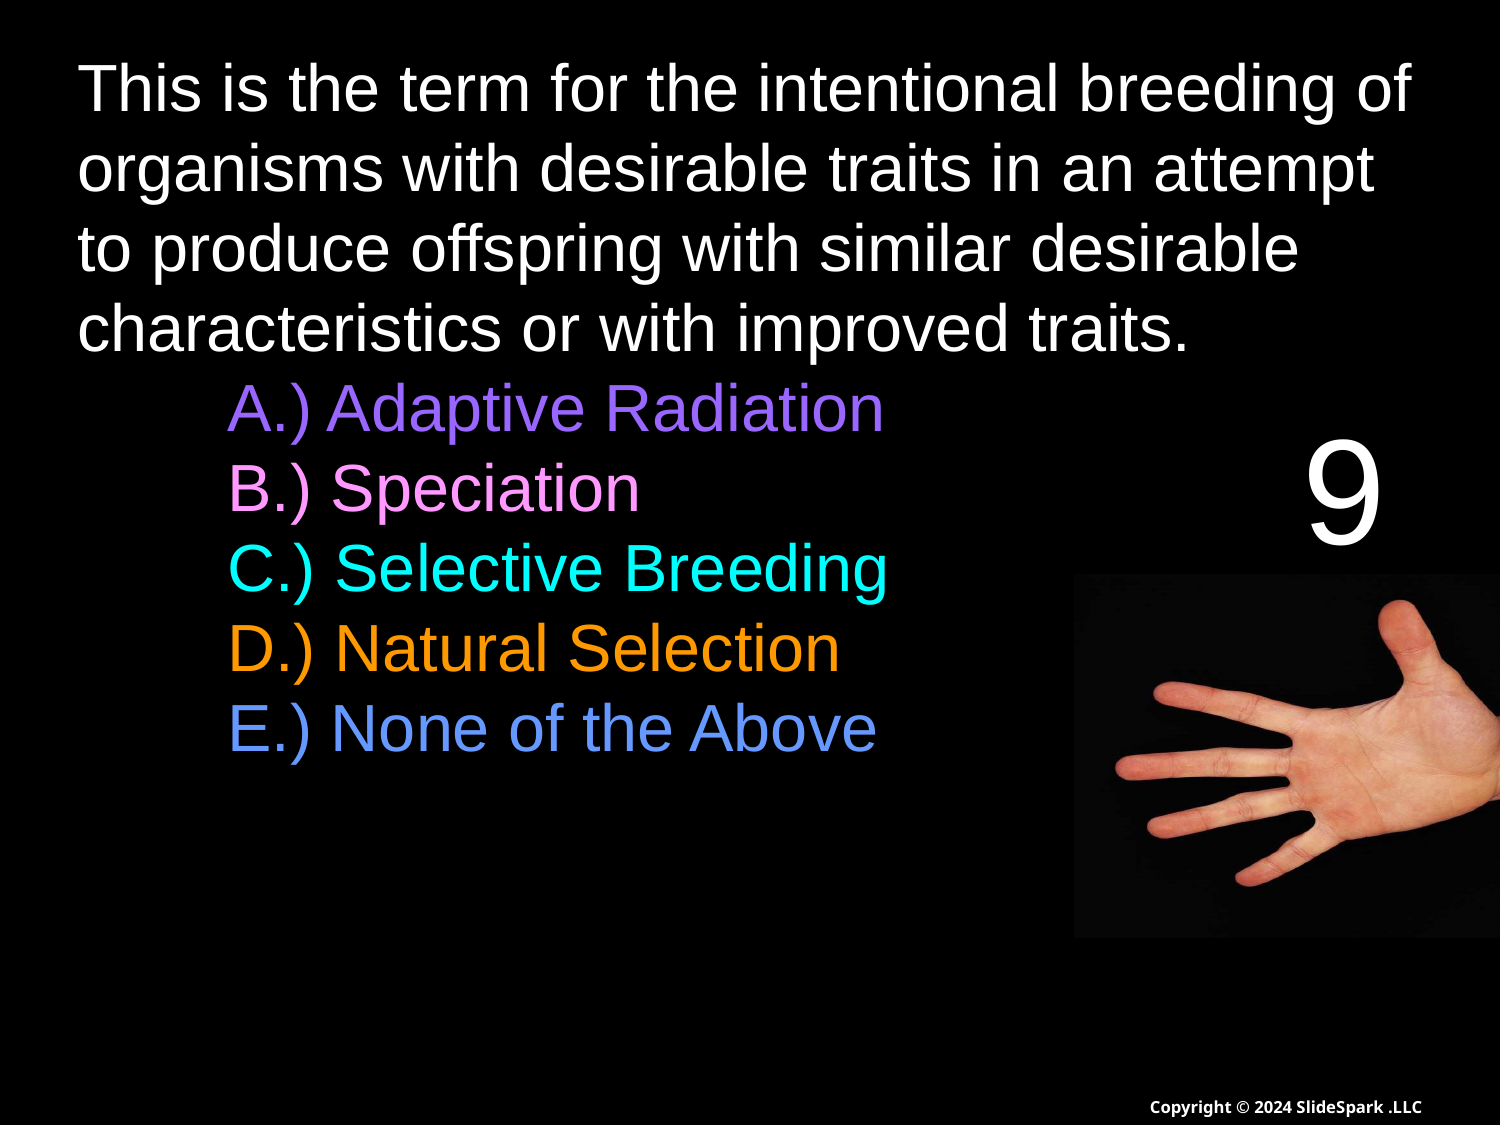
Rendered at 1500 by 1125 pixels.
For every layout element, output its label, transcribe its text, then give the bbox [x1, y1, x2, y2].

text_box This is the term for the intentional breeding of organisms with desirable traits in an attempt to produce offspring with similar desirable characteristics or with improved traits. A.) Adaptive Radiation B.) Speciation C.) Selective Breeding D.) Natural Selection E.) None of the Above [62, 37, 1463, 862]
text_box 9 [1287, 387, 1438, 573]
picture [1074, 574, 1500, 938]
text_box Copyright © 2024 SlideSpark .LLC [924, 1089, 1438, 1125]
